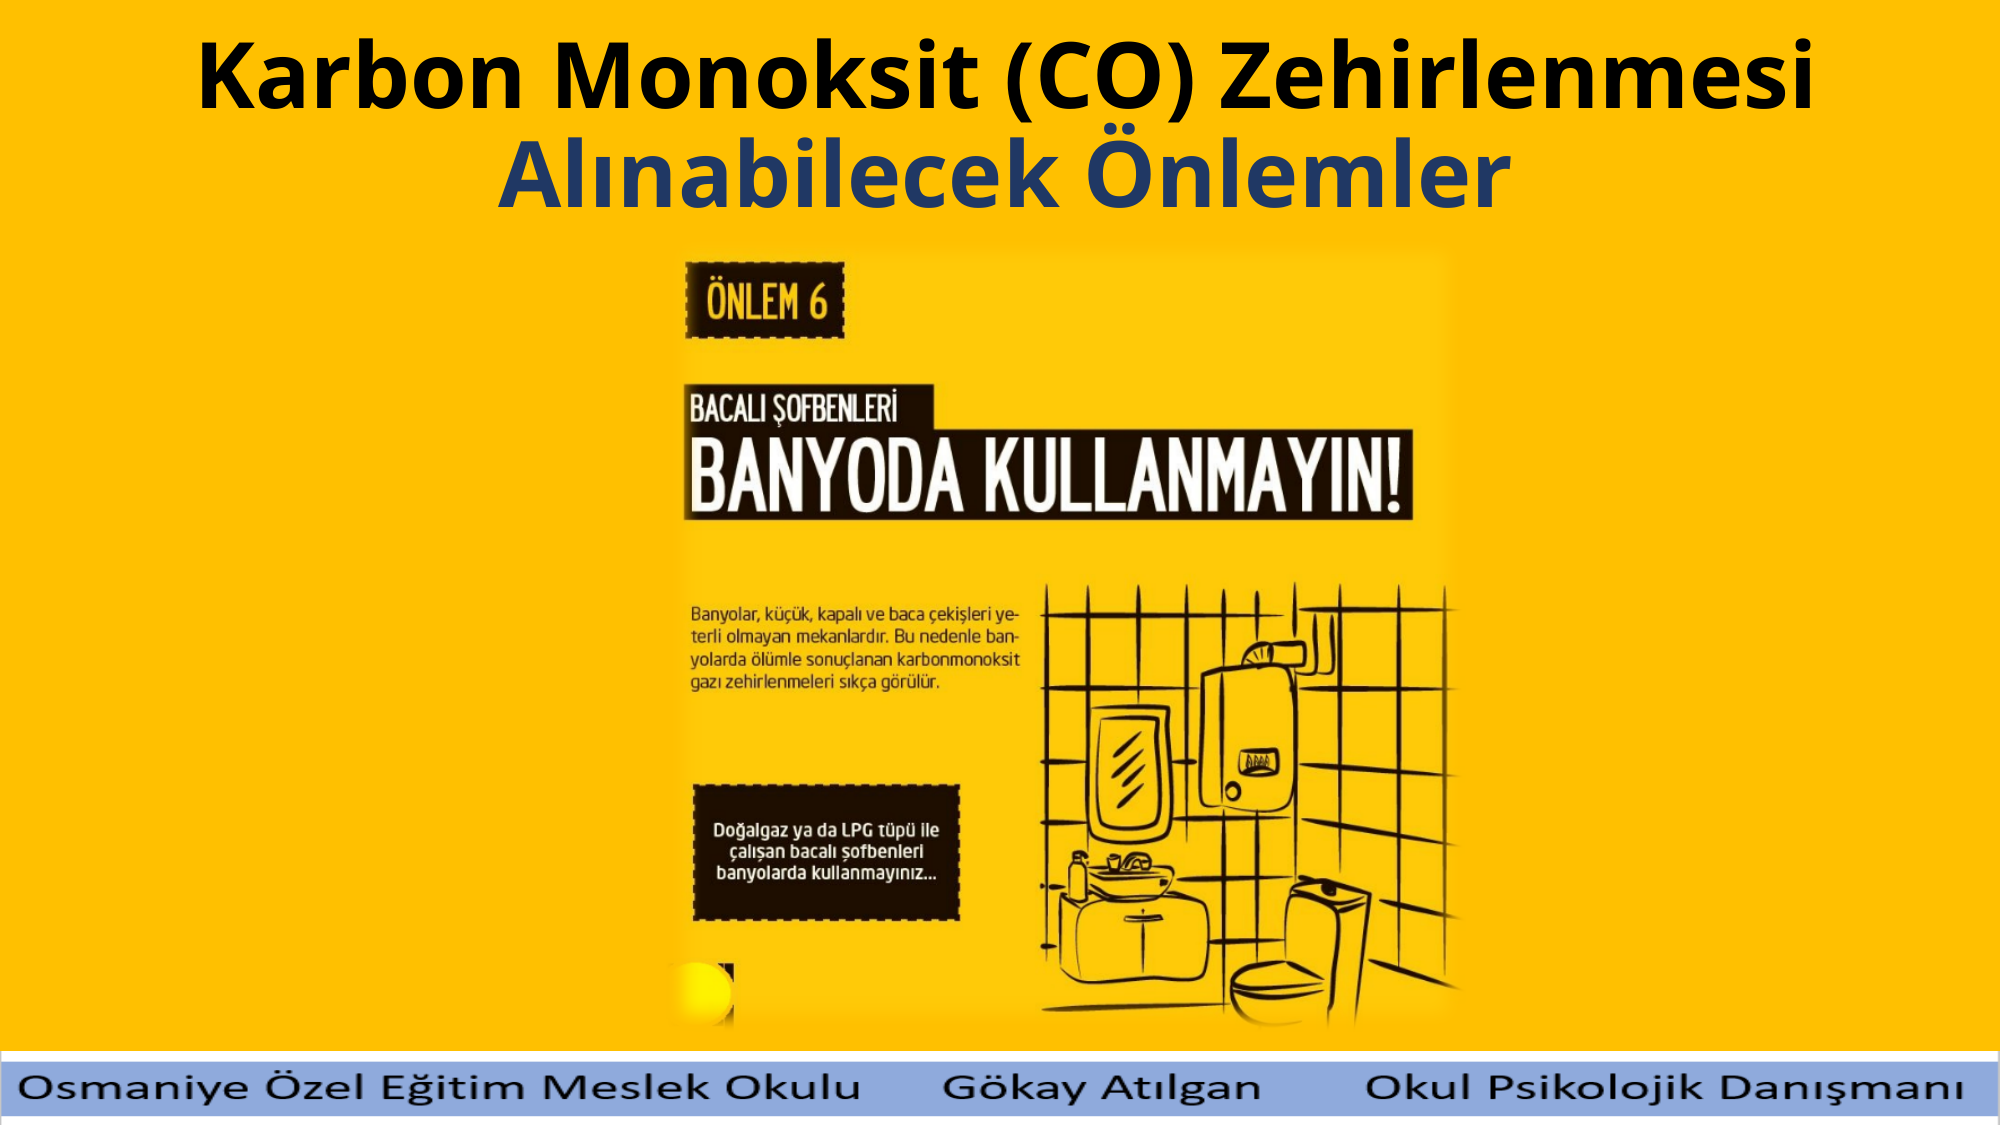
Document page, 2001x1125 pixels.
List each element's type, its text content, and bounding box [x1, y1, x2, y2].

picture [0, 1051, 2000, 1125]
text_box Karbon Monoksit (CO) Zehirlenmesi Alınabilecek Önlemler [31, 41, 1981, 215]
picture [666, 234, 1466, 1032]
